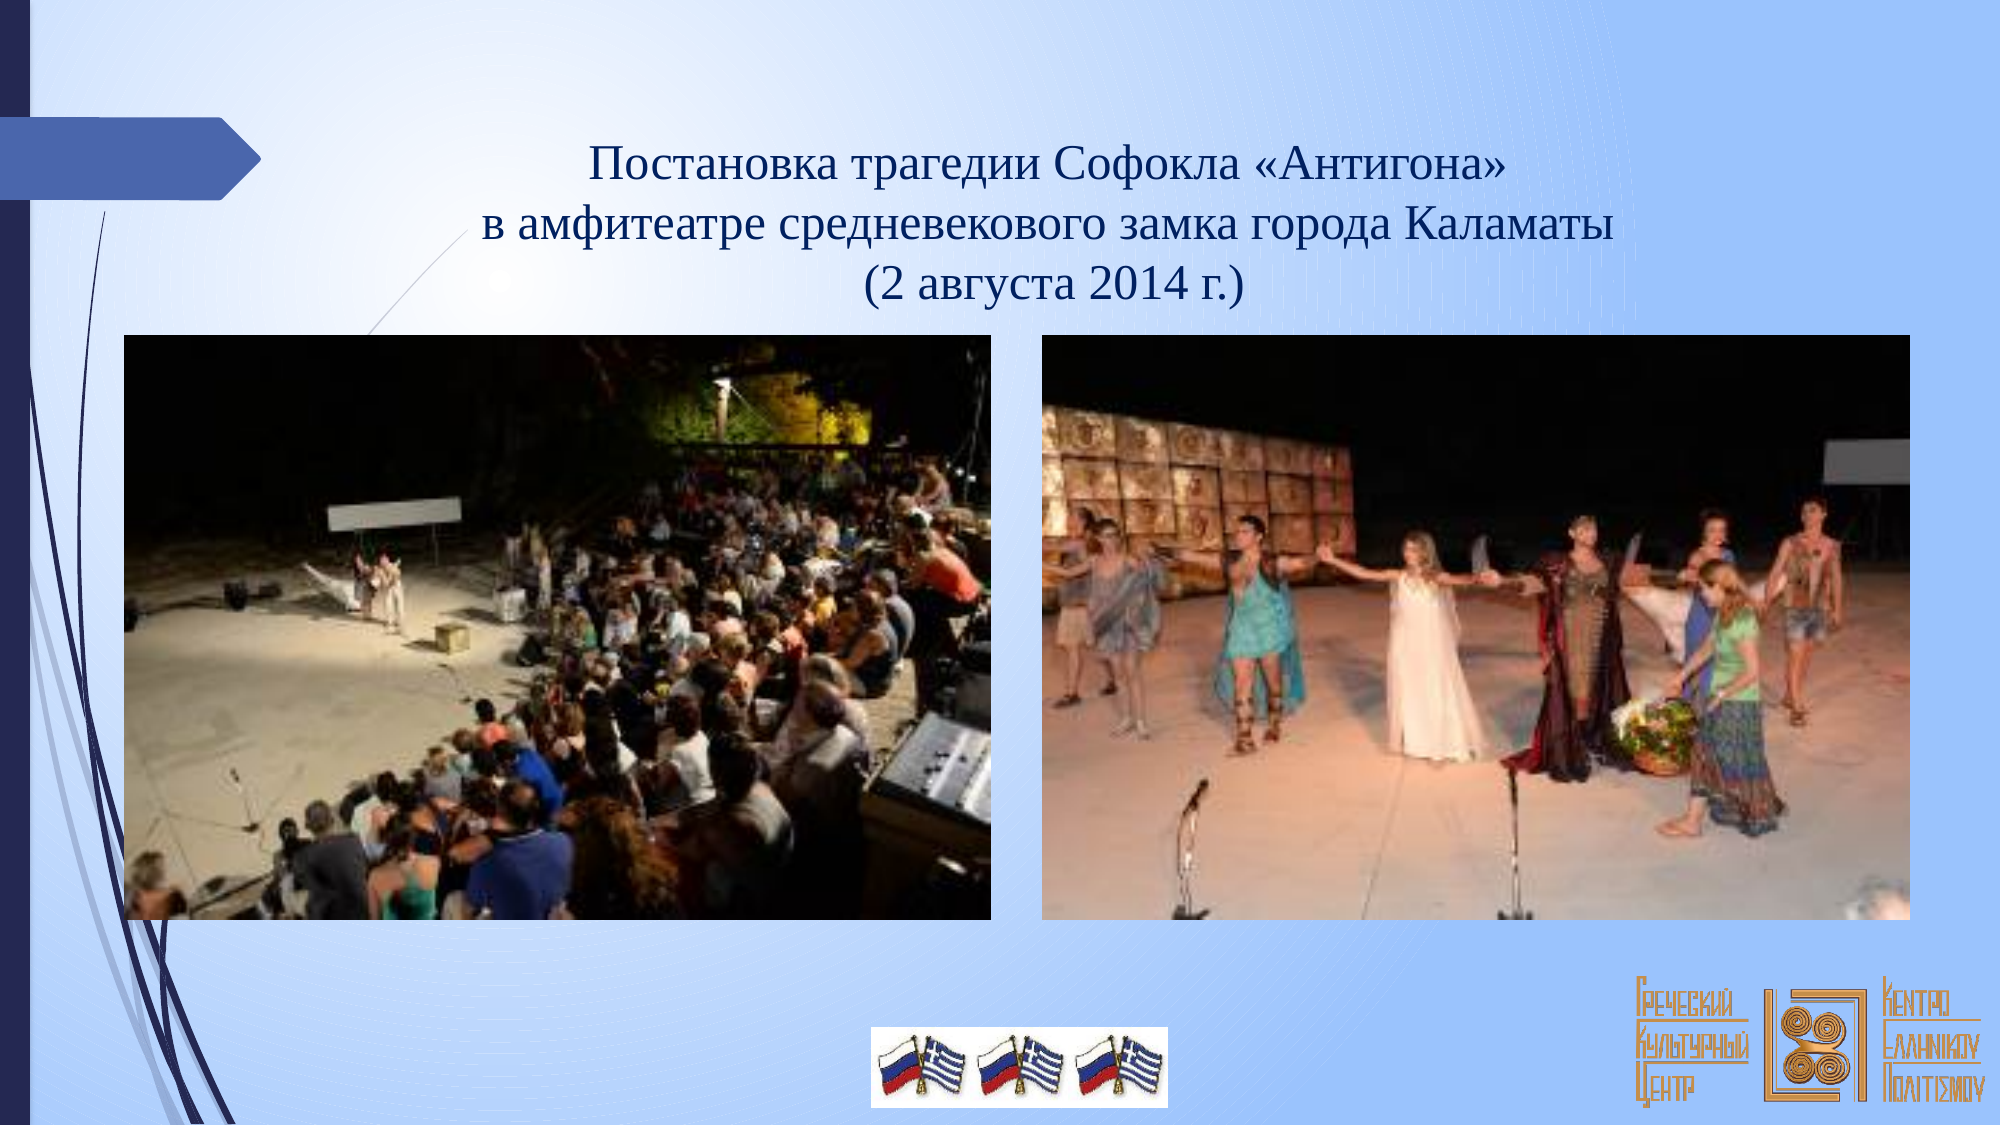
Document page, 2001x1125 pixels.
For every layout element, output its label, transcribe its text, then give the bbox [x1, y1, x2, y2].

picture [871, 1027, 1168, 1108]
text_box Постановка трагедии Софокла «Антигона» в амфитеатре средневекового замка города Каламаты (2 августа 2014 г.) [196, 121, 1912, 317]
picture [1636, 976, 1985, 1108]
picture [1042, 335, 1910, 920]
picture [123, 335, 991, 920]
